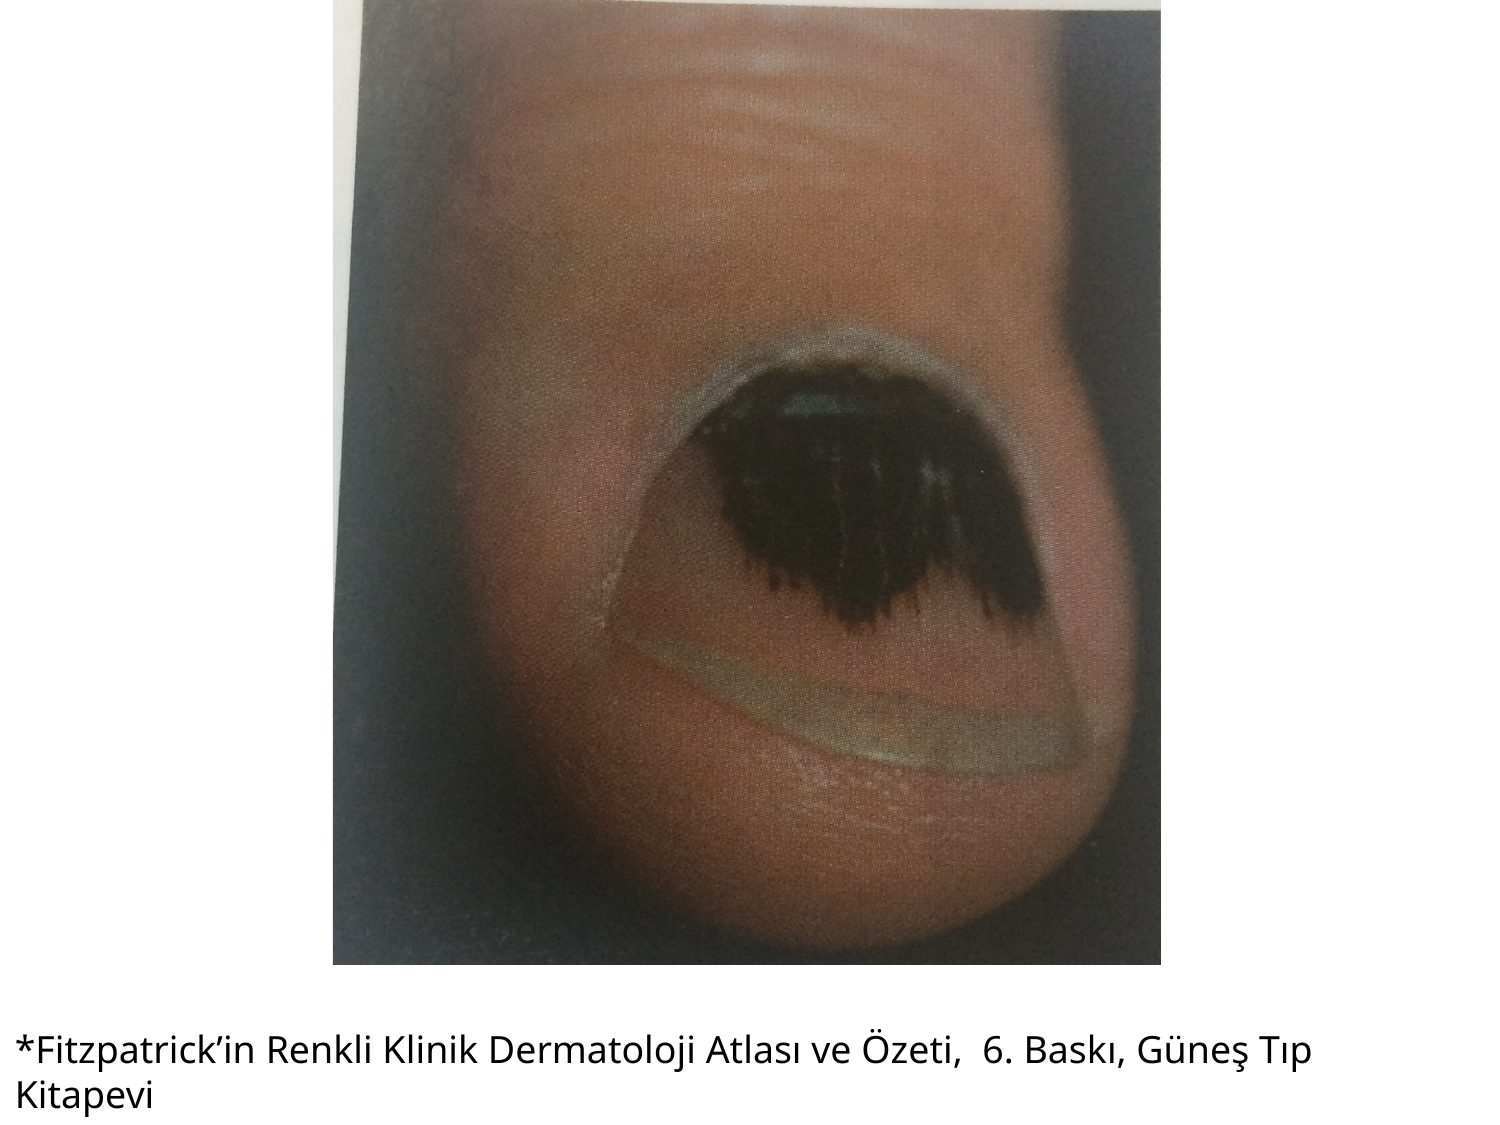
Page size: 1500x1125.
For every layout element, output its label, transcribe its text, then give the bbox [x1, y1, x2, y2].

picture [332, 0, 1162, 965]
text_box *Fitzpatrick’in Renkli Klinik Dermatoloji Atlası ve Özeti, 6. Baskı, Güneş Tıp Kitapevi [0, 1018, 1365, 1124]
